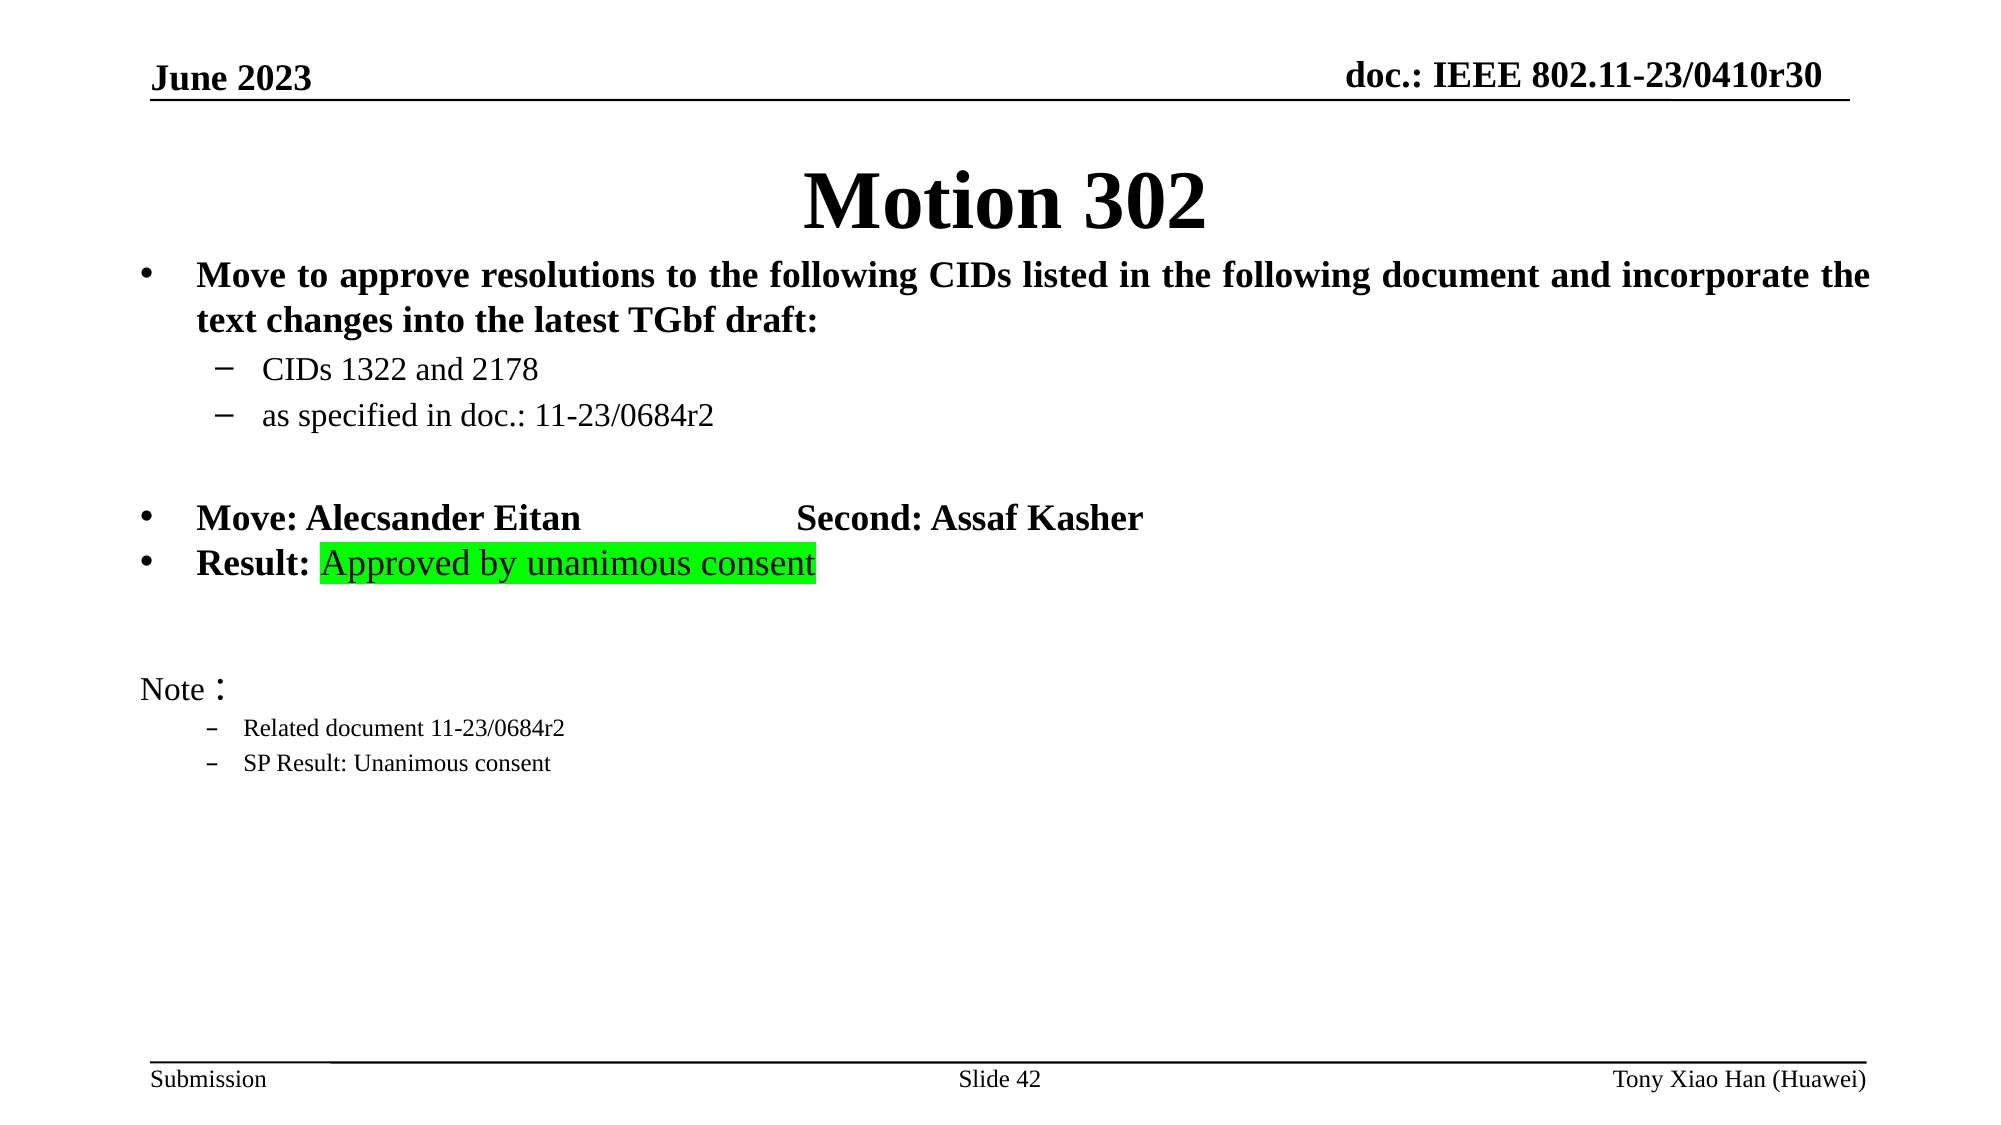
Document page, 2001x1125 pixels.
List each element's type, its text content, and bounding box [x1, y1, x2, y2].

text_box Motion 302 [368, 137, 1644, 212]
text_box Move to approve resolutions to the following CIDs listed in the following document and incorporate the text changes into the latest TGbf draft: CIDs 1322 and 2178 as specified in doc.: 11-23/0684r2 Move: Alecsander Eitan Second: Assaf Kasher Result: Approved by unanimous consent Note： Related document 11-23/0684r2 SP Result: Unanimous consent [125, 212, 1888, 900]
